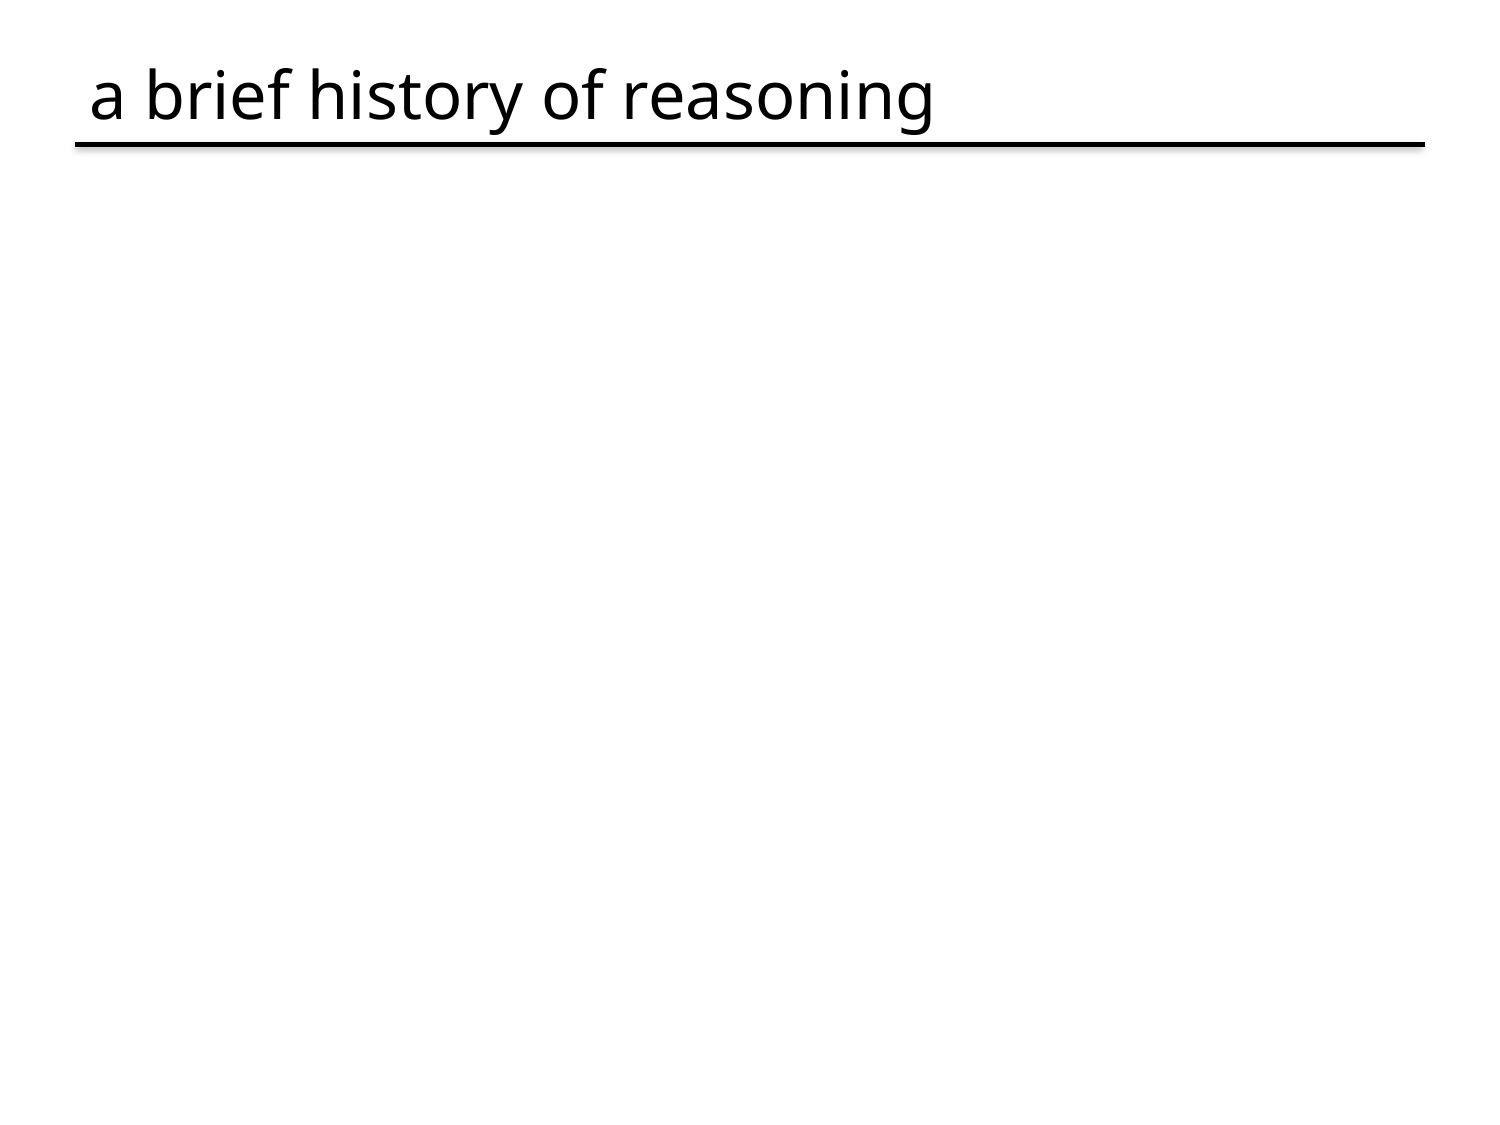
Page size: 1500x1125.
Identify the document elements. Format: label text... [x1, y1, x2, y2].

title a brief history of reasoning [75, 45, 1425, 145]
